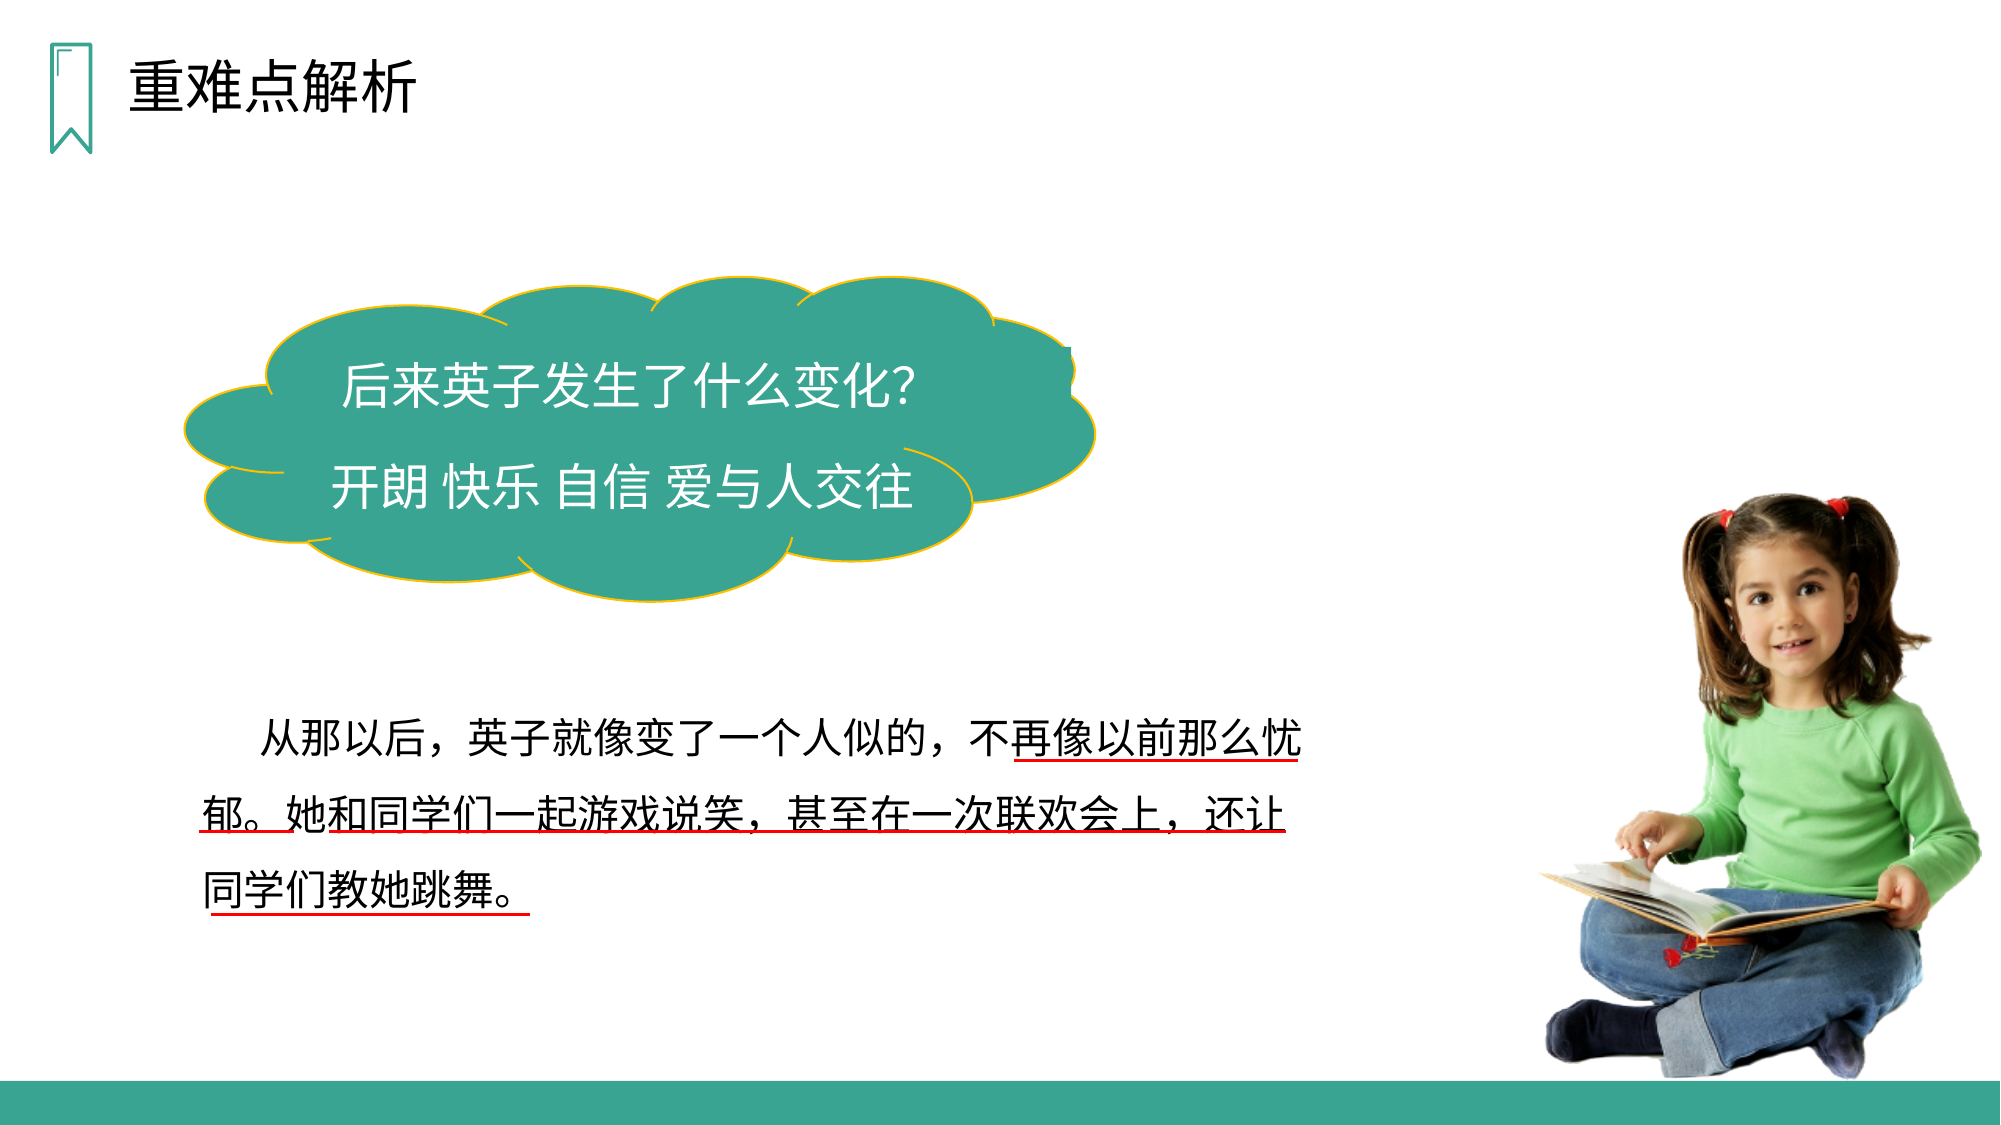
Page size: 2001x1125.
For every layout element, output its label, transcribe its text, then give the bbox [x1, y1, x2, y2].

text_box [49, 42, 436, 155]
picture [1537, 492, 1982, 1081]
text_box 从那以后，英子就像变了一个人似的，不再像以前那么忧郁。她和同学们一起游戏说笑，甚至在一次联欢会上，还让同学们教她跳舞。 [187, 666, 1322, 922]
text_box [185, 275, 1095, 601]
text_box [0, 1080, 2000, 1125]
